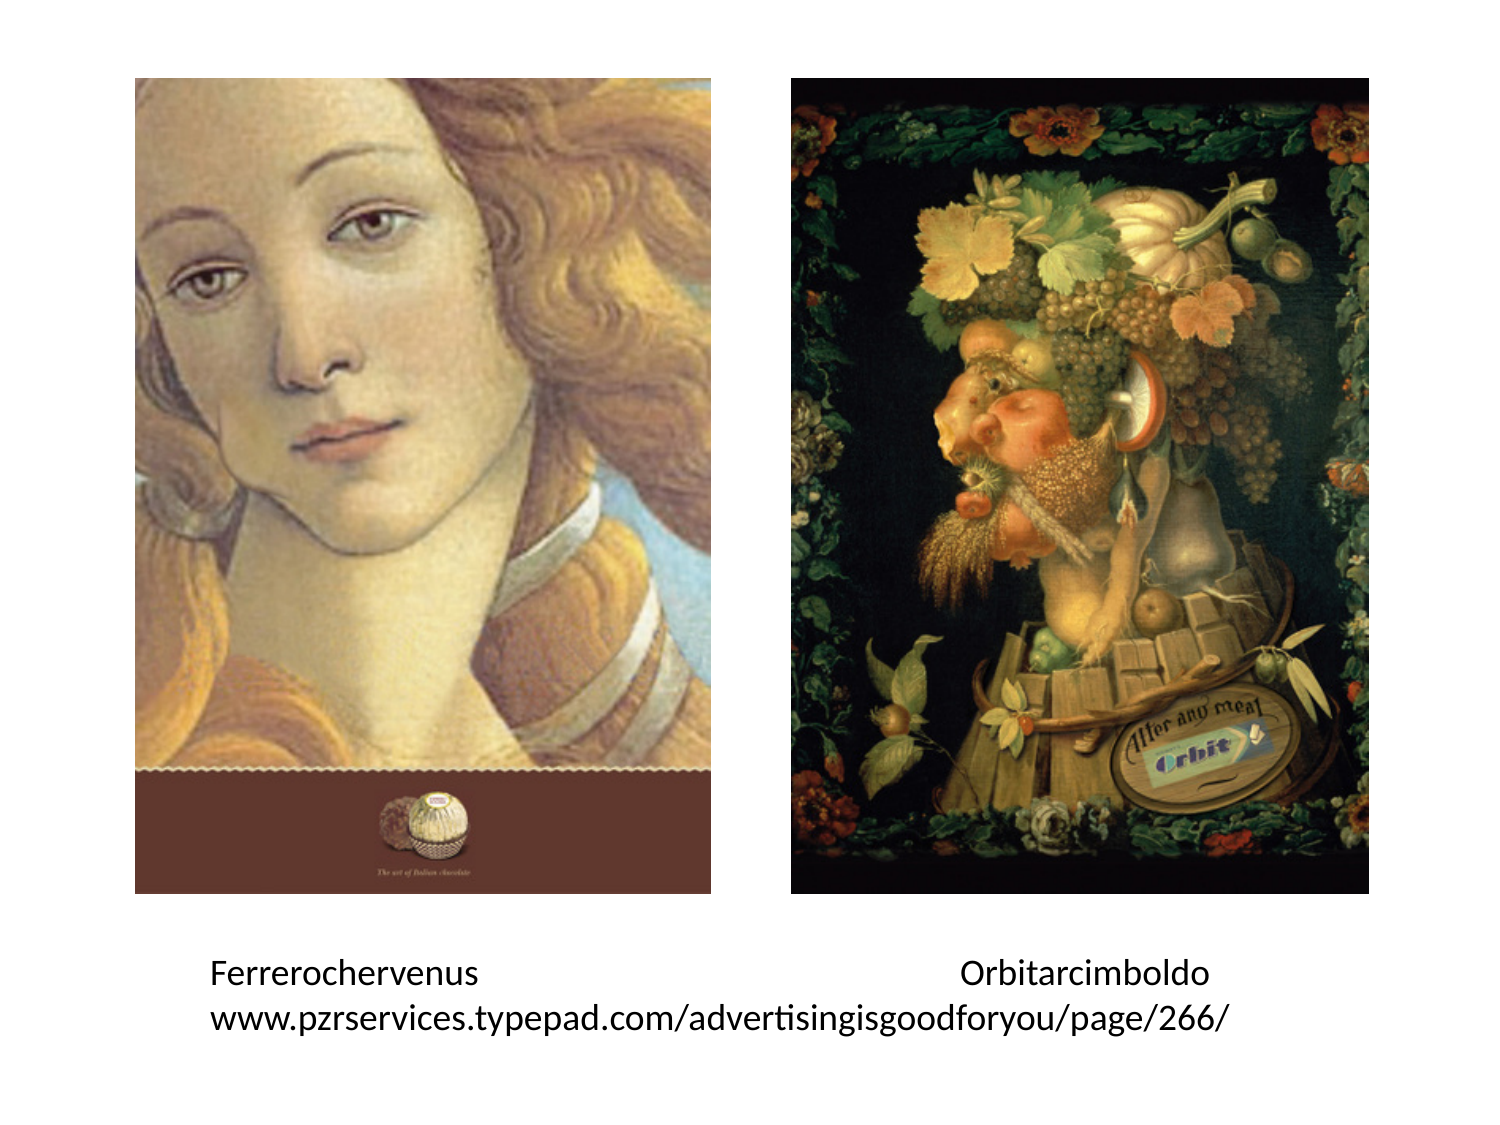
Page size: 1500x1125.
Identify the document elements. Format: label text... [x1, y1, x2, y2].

picture [791, 77, 1369, 894]
text_box Ferrerochervenus Orbitarcimboldo www.pzrservices.typepad.com/advertisingisgoodforyou/page/266/ [195, 940, 1389, 1046]
picture [135, 77, 711, 894]
